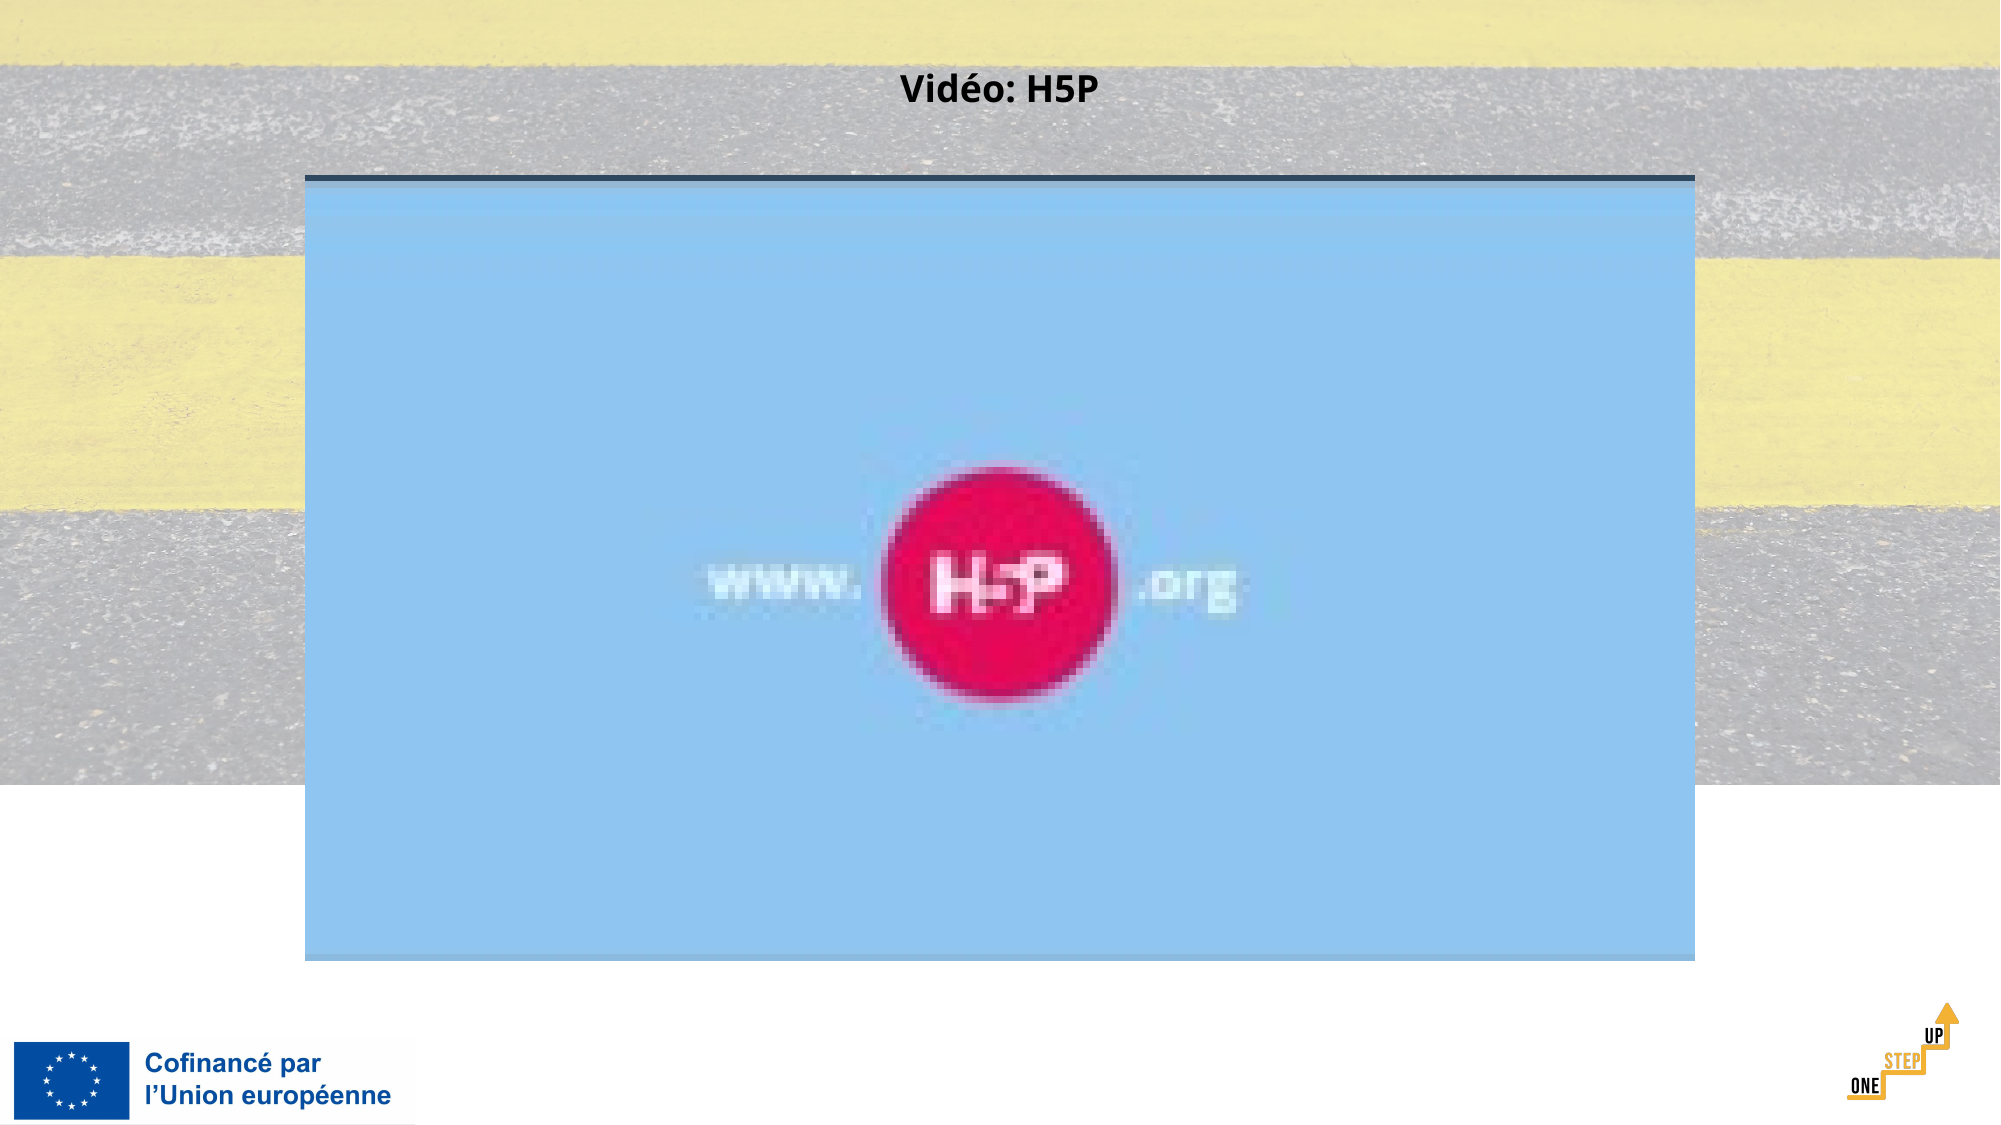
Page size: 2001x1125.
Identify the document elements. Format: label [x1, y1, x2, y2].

picture [0, 1037, 415, 1125]
picture [1799, 974, 2000, 1125]
picture [0, 0, 2000, 961]
